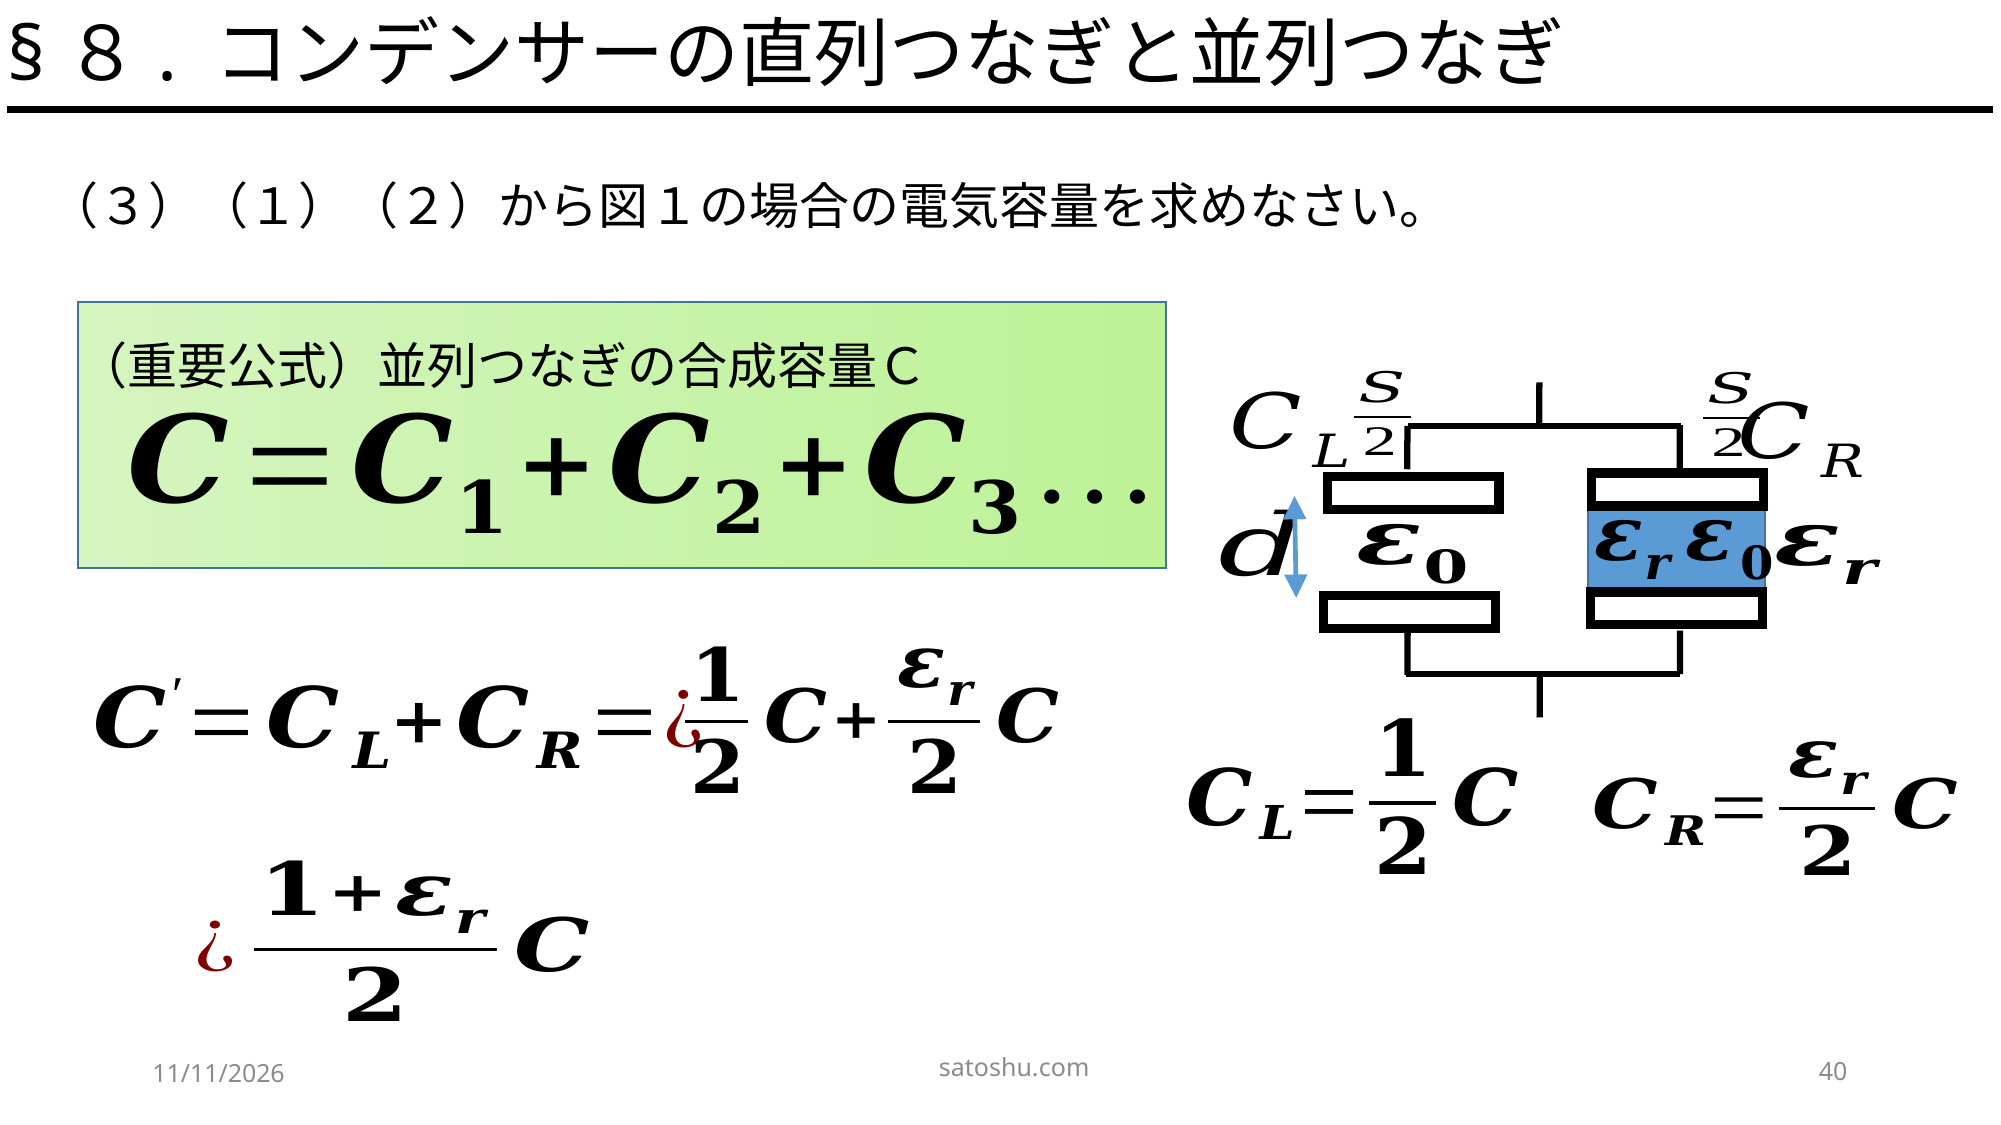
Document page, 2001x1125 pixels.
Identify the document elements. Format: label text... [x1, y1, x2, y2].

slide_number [137, 1044, 588, 1105]
slide_number 40 [1412, 1042, 1863, 1103]
text_box （重要公式）並列つなぎの合成容量Ｃ [62, 327, 1024, 403]
text_box §８. コンデンサーの直列つなぎと並列つなぎ [0, 0, 2000, 110]
text_box [77, 301, 1167, 569]
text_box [1181, 365, 1963, 894]
footer satoshu.com [676, 1036, 1352, 1097]
text_box （３）（１）（２）から図１の場合の電気容量を求めなさい。 [34, 167, 1914, 243]
